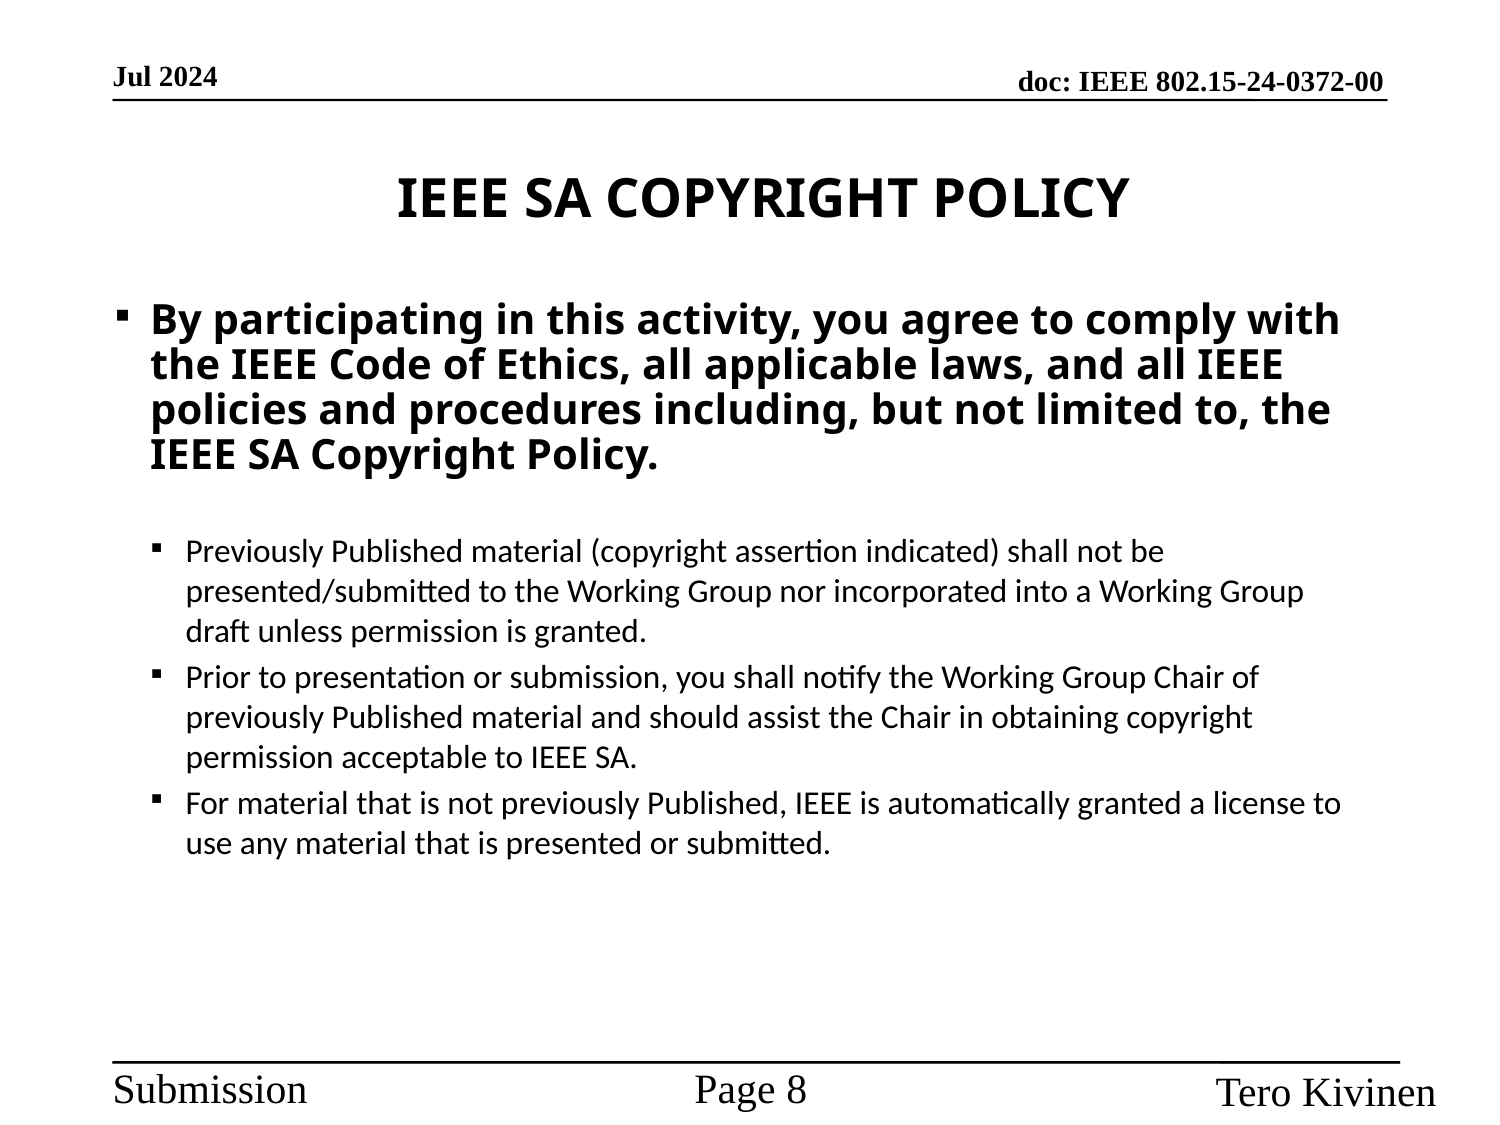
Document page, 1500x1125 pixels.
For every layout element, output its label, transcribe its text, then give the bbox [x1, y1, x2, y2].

text_box IEEE SA Copyright Policy [53, 103, 1476, 288]
text_box By participating in this activity, you agree to comply with the IEEE Code of Ethics, all applicable laws, and all IEEE policies and procedures including, but not limited to, the IEEE SA Copyright Policy. Previously Published material (copyright assertion indicated) shall not be presented/submitted to the Working Group nor incorporated into a Working Group draft unless permission is granted. Prior to presentation or submission, you shall notify the Working Group Chair of previously Published material and should assist the Chair in obtaining copyright permission acceptable to IEEE SA. For material that is not previously Published, IEEE is automatically granted a license to use any material that is presented or submitted. [99, 290, 1371, 1021]
